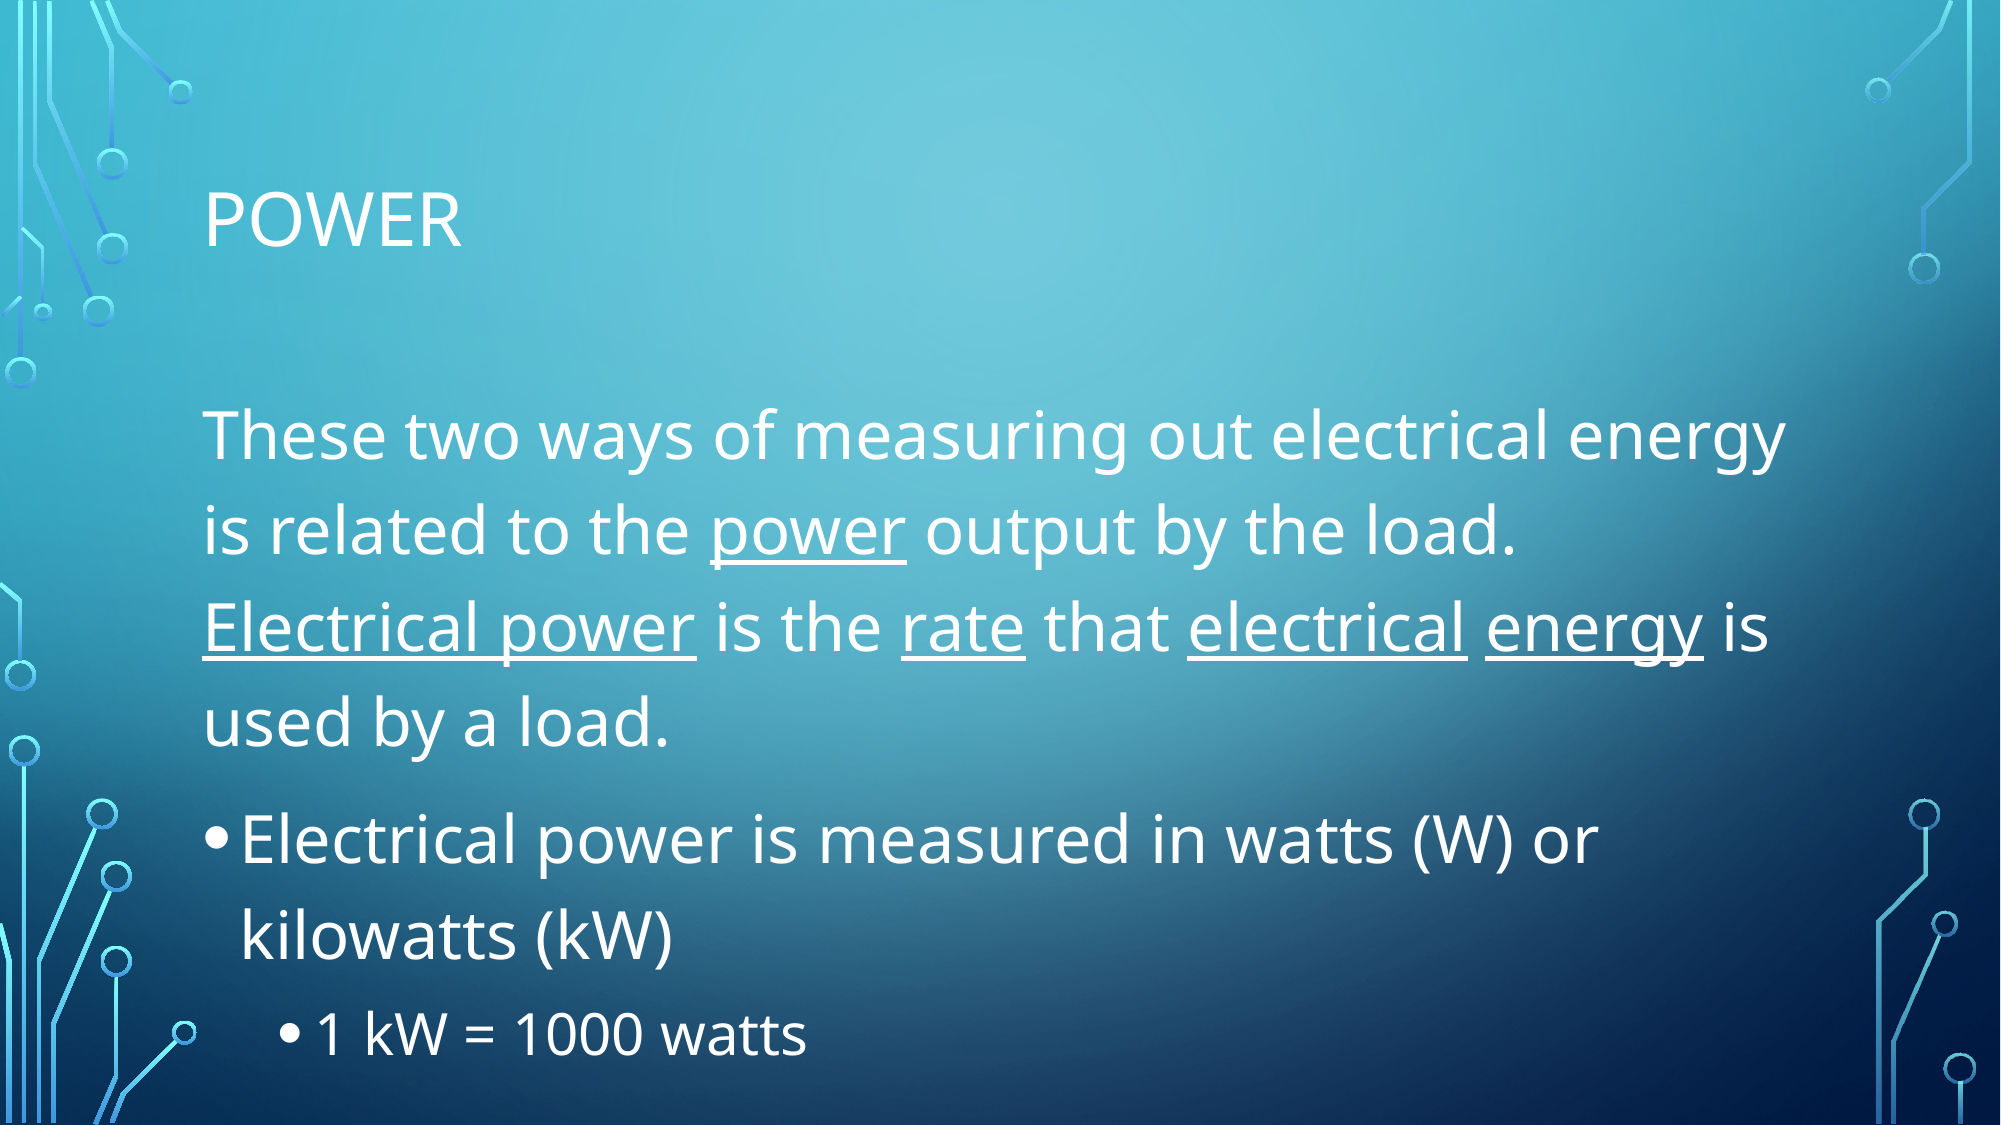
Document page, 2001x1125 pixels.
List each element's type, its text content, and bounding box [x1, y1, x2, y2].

list These two ways of measuring out electrical energy is related to the power output by the load. Electrical power is the rate that electrical energy is used by a load. Electrical power is measured in watts (W) or kilowatts (kW) 1 kW = 1000 watts [187, 369, 1813, 950]
title Power [187, 101, 1813, 344]
